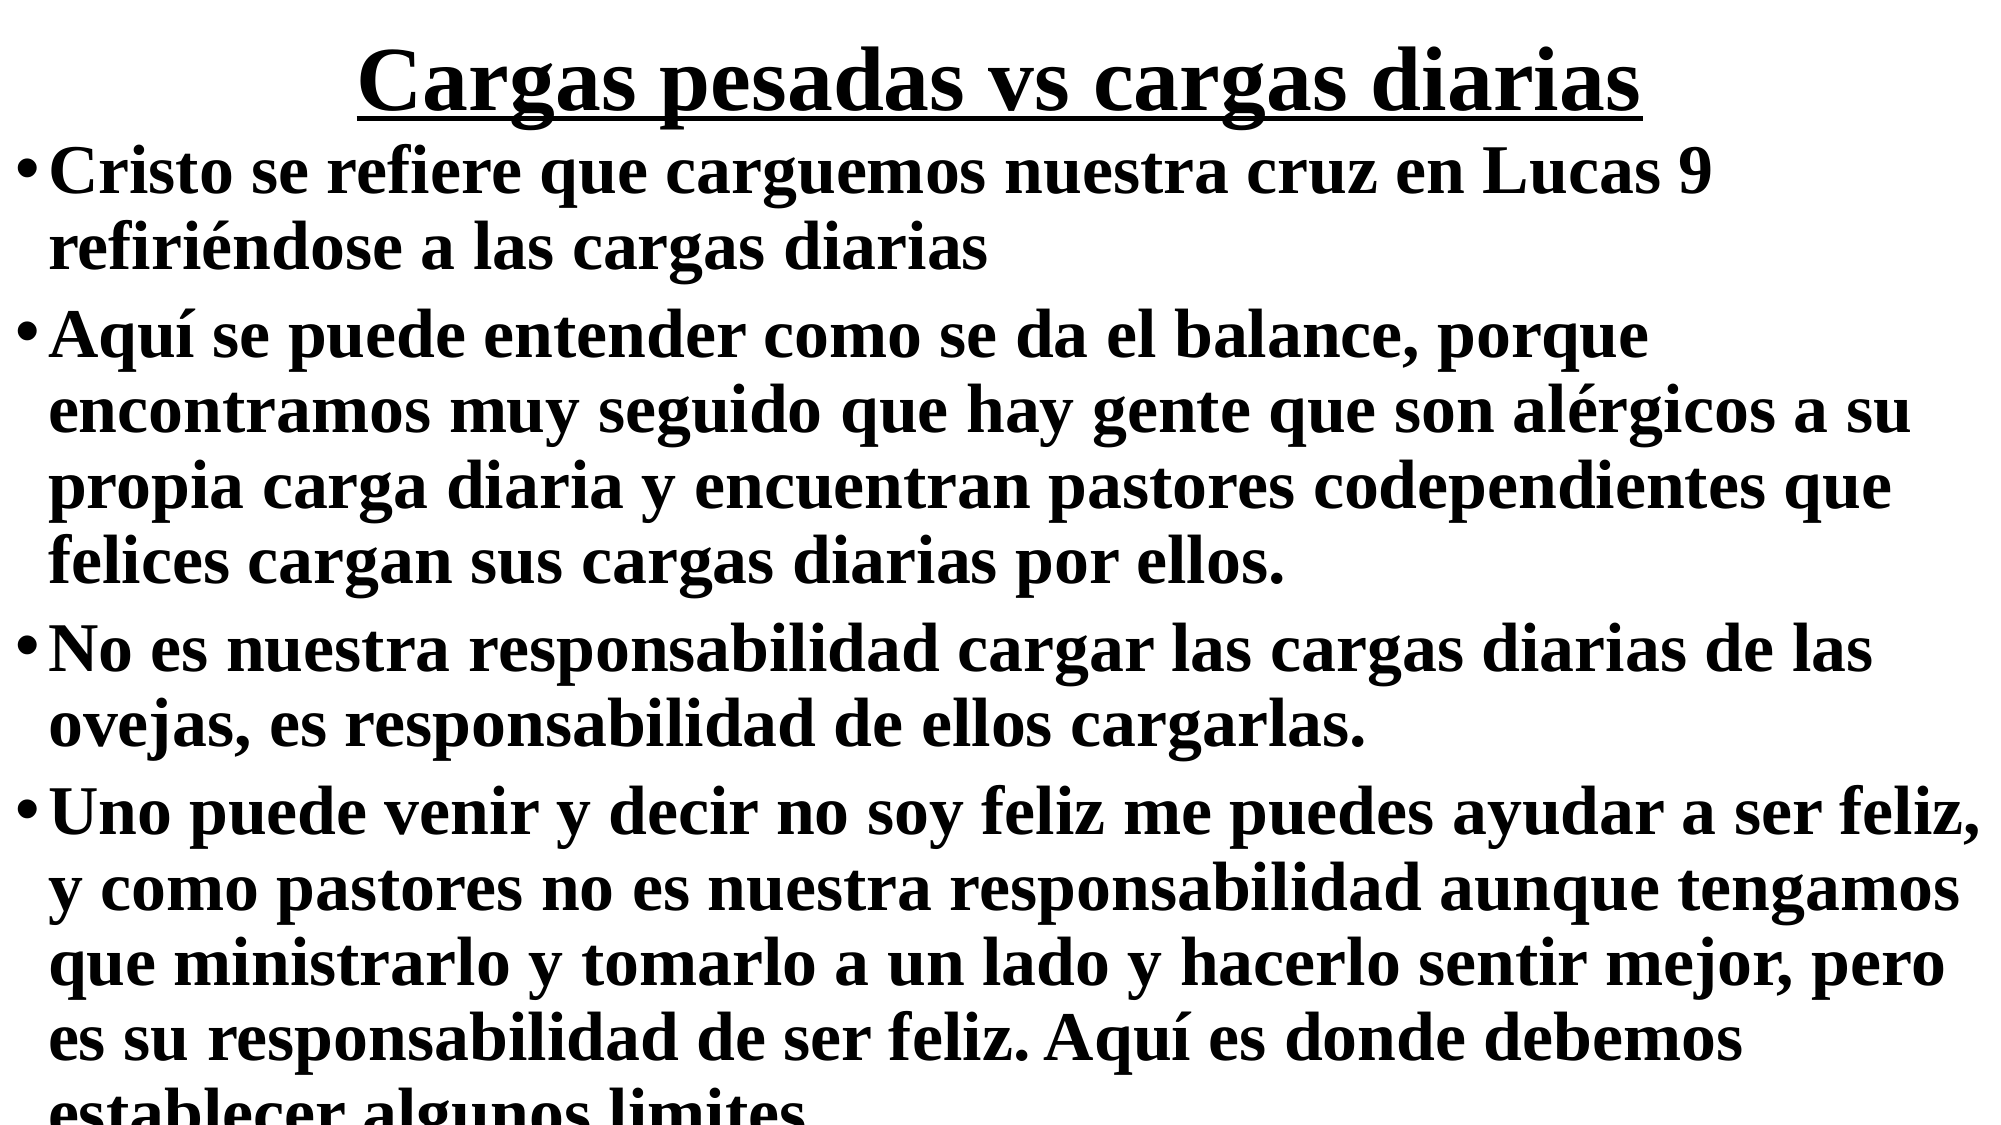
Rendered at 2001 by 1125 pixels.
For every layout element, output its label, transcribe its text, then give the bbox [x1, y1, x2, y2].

list Cristo se refiere que carguemos nuestra cruz en Lucas 9 refiriéndose a las cargas diarias Aquí se puede entender como se da el balance, porque encontramos muy seguido que hay gente que son alérgicos a su propia carga diaria y encuentran pastores codependientes que felices cargan sus cargas diarias por ellos. No es nuestra responsabilidad cargar las cargas diarias de las ovejas, es responsabilidad de ellos cargarlas. Uno puede venir y decir no soy feliz me puedes ayudar a ser feliz, y como pastores no es nuestra responsabilidad aunque tengamos que ministrarlo y tomarlo a un lado y hacerlo sentir mejor, pero es su responsabilidad de ser feliz. Aquí es donde debemos establecer algunos limites [0, 126, 2000, 1125]
title Cargas pesadas vs cargas diarias [0, 0, 2000, 126]
